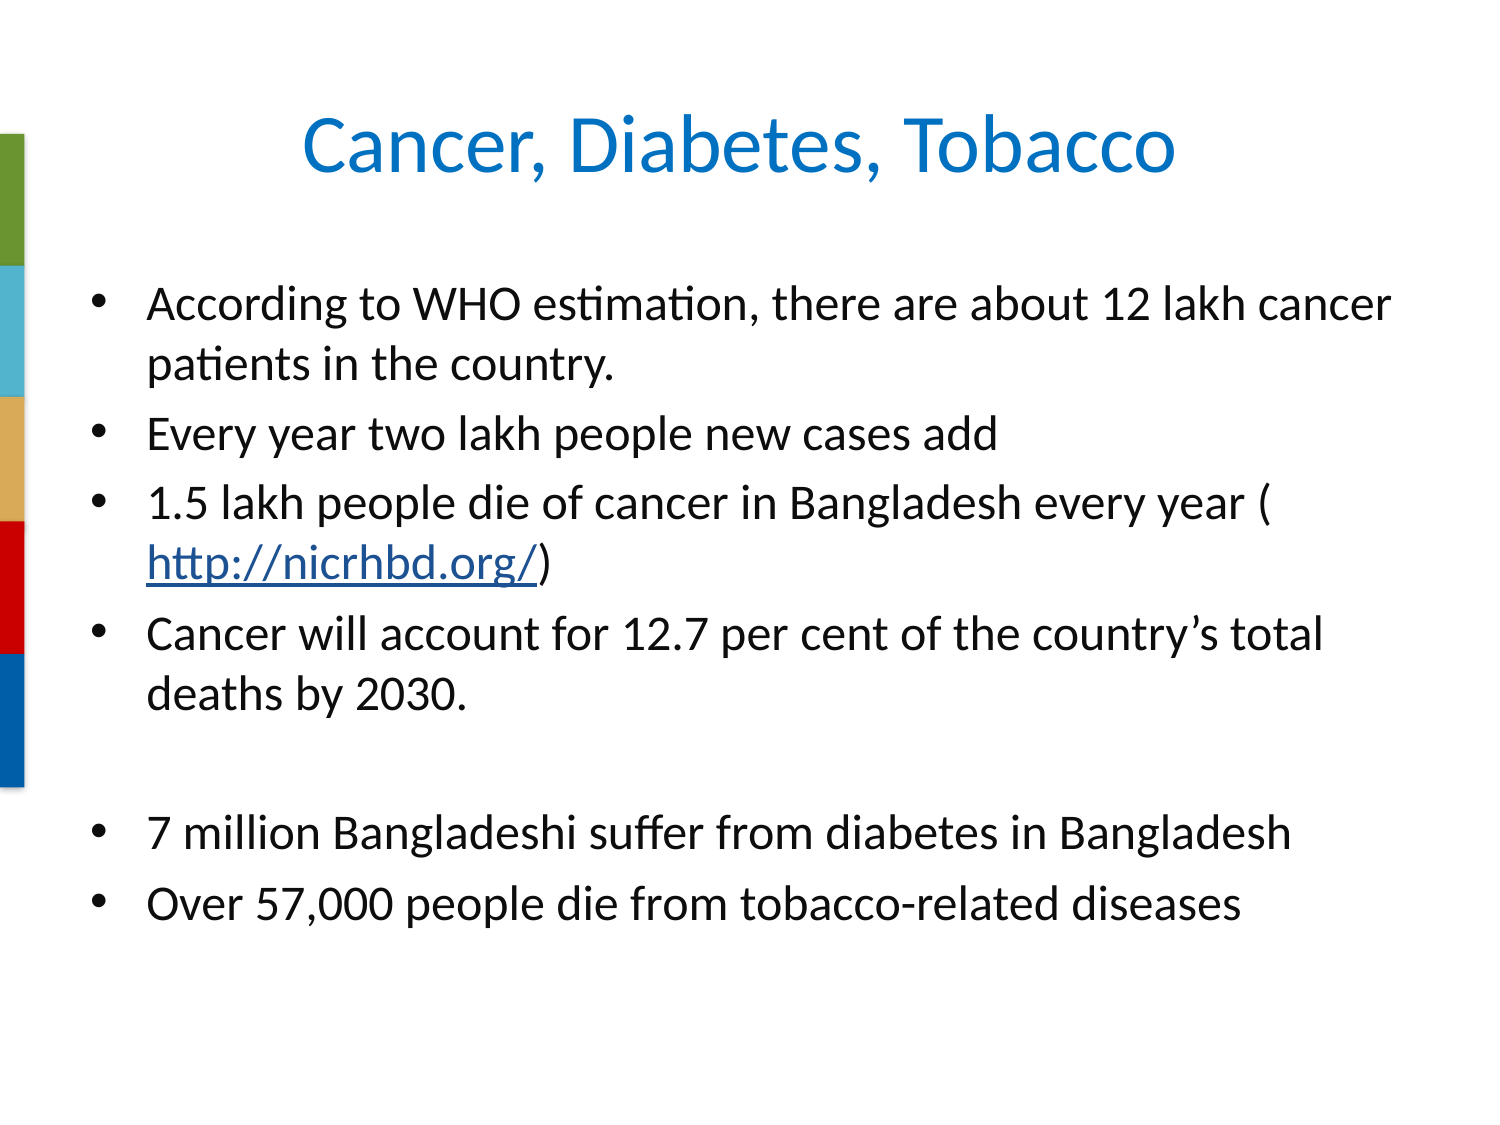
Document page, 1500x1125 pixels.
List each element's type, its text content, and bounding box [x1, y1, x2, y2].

list According to WHO estimation, there are about 12 lakh cancer patients in the country. Every year two lakh people new cases add 1.5 lakh people die of cancer in Bangladesh every year (http://nicrhbd.org/) Cancer will account for 12.7 per cent of the country’s total deaths by 2030. 7 million Bangladeshi suffer from diabetes in Bangladesh Over 57,000 people die from tobacco-related diseases [74, 262, 1426, 1006]
title Cancer, Diabetes, Tobacco [74, 44, 1426, 233]
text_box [0, 133, 25, 788]
